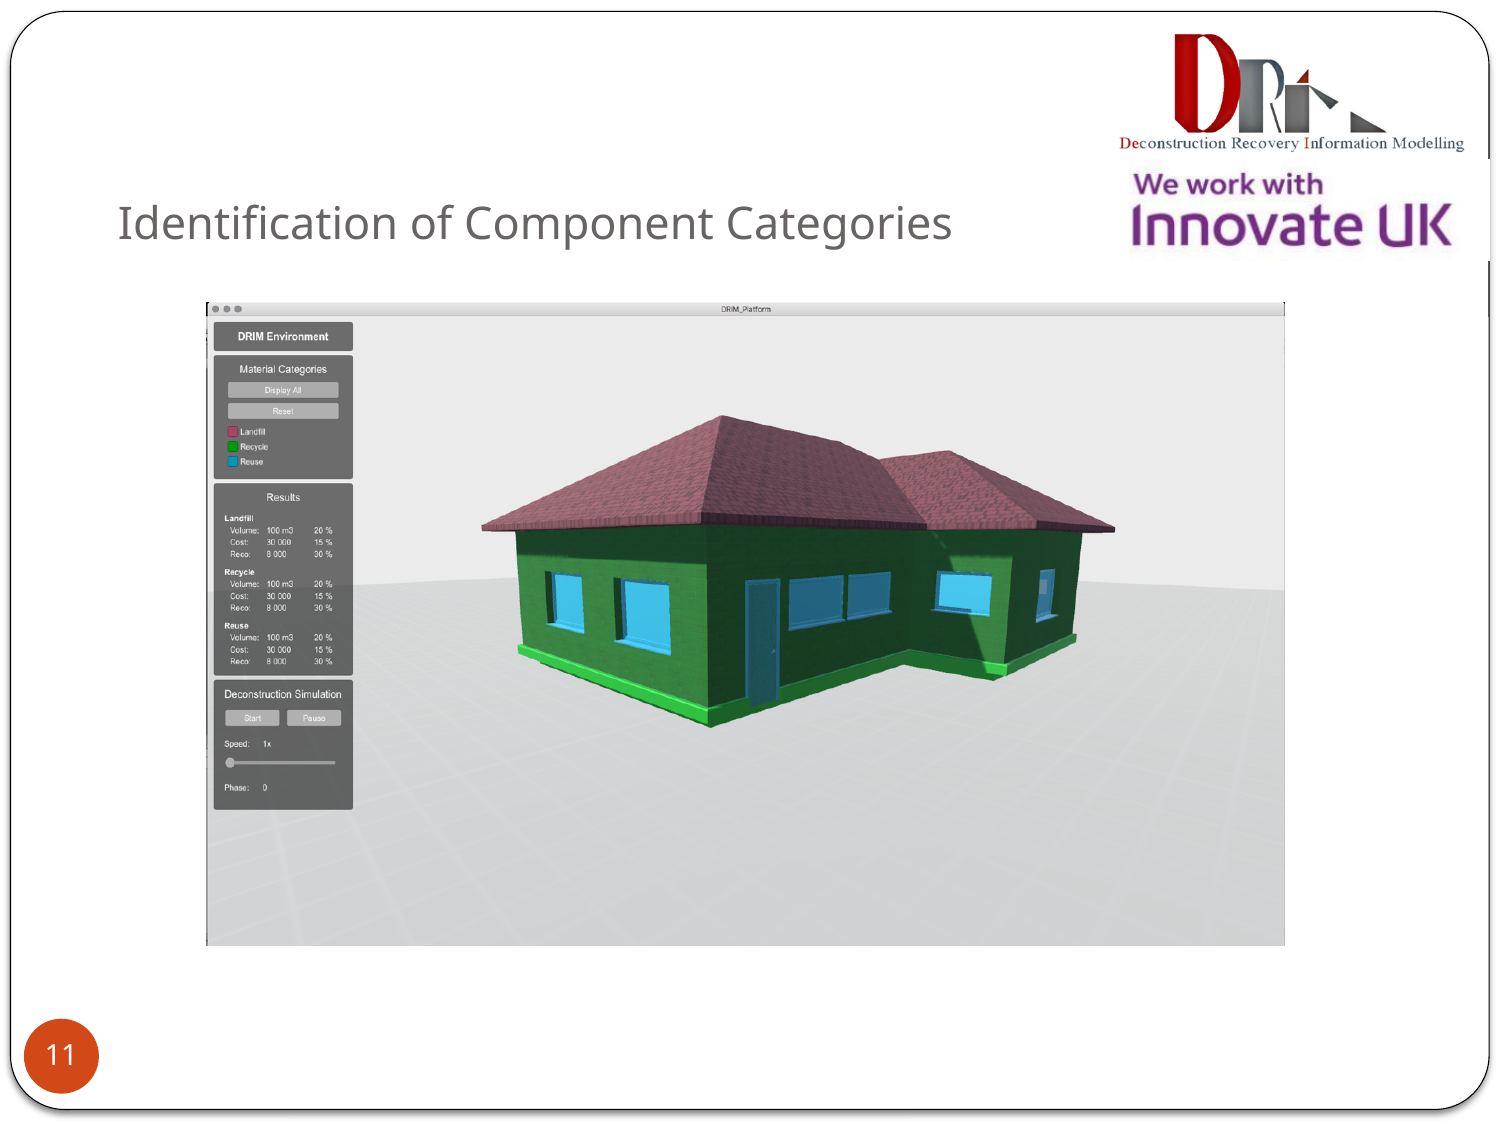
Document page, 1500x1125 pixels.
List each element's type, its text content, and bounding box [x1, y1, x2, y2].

title Identification of Component Categories [103, 185, 1034, 264]
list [206, 302, 1286, 947]
slide_number 11 [23, 1018, 99, 1094]
picture [1095, 159, 1490, 261]
picture [1104, 26, 1471, 156]
